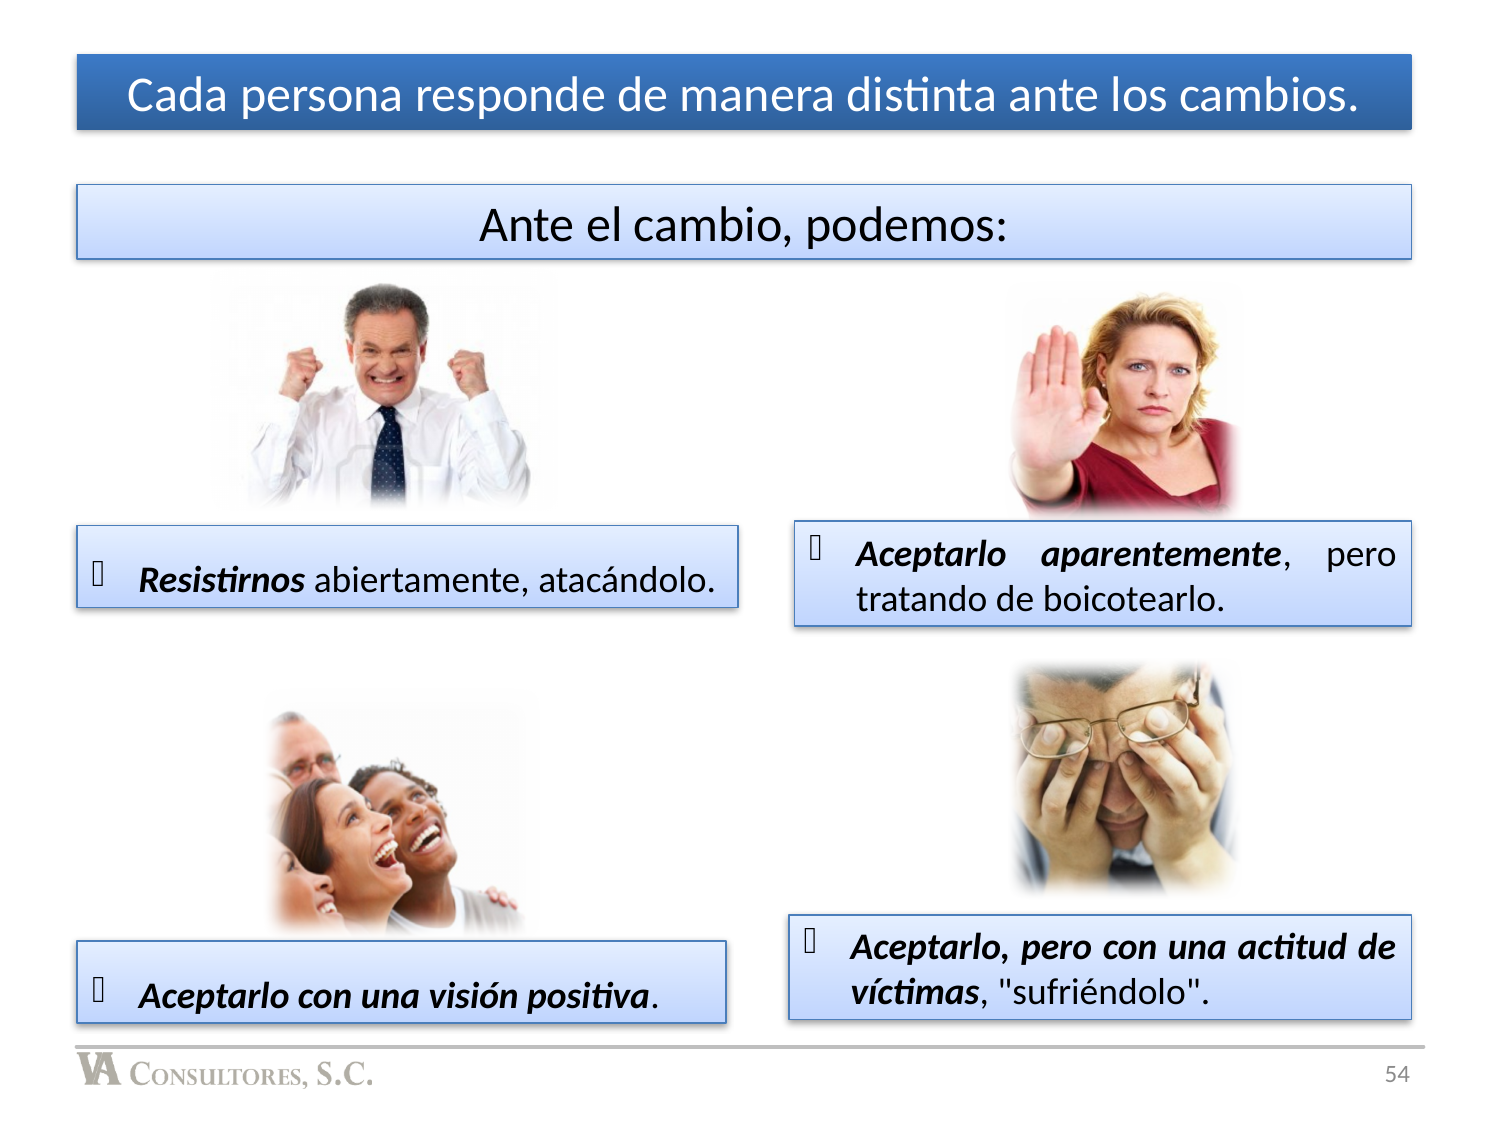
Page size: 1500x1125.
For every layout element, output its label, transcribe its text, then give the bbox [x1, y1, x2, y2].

picture [1004, 280, 1245, 526]
text_box Cada persona responde de manera distinta ante los cambios. [76, 54, 1412, 130]
text_box Aceptarlo, pero con una actitud de víctimas, "sufriéndolo". [788, 914, 1412, 1020]
picture [262, 687, 541, 941]
text_box Aceptarlo con una visión positiva. [76, 940, 727, 1024]
picture [209, 266, 559, 513]
text_box Ante el cambio, podemos: [76, 184, 1412, 260]
text_box Resistirnos abiertamente, atacándolo. [76, 525, 739, 608]
slide_number 54 [1074, 1042, 1425, 1103]
picture [1006, 656, 1244, 902]
text_box Aceptarlo aparentemente, pero tratando de boicotearlo. [794, 520, 1412, 627]
